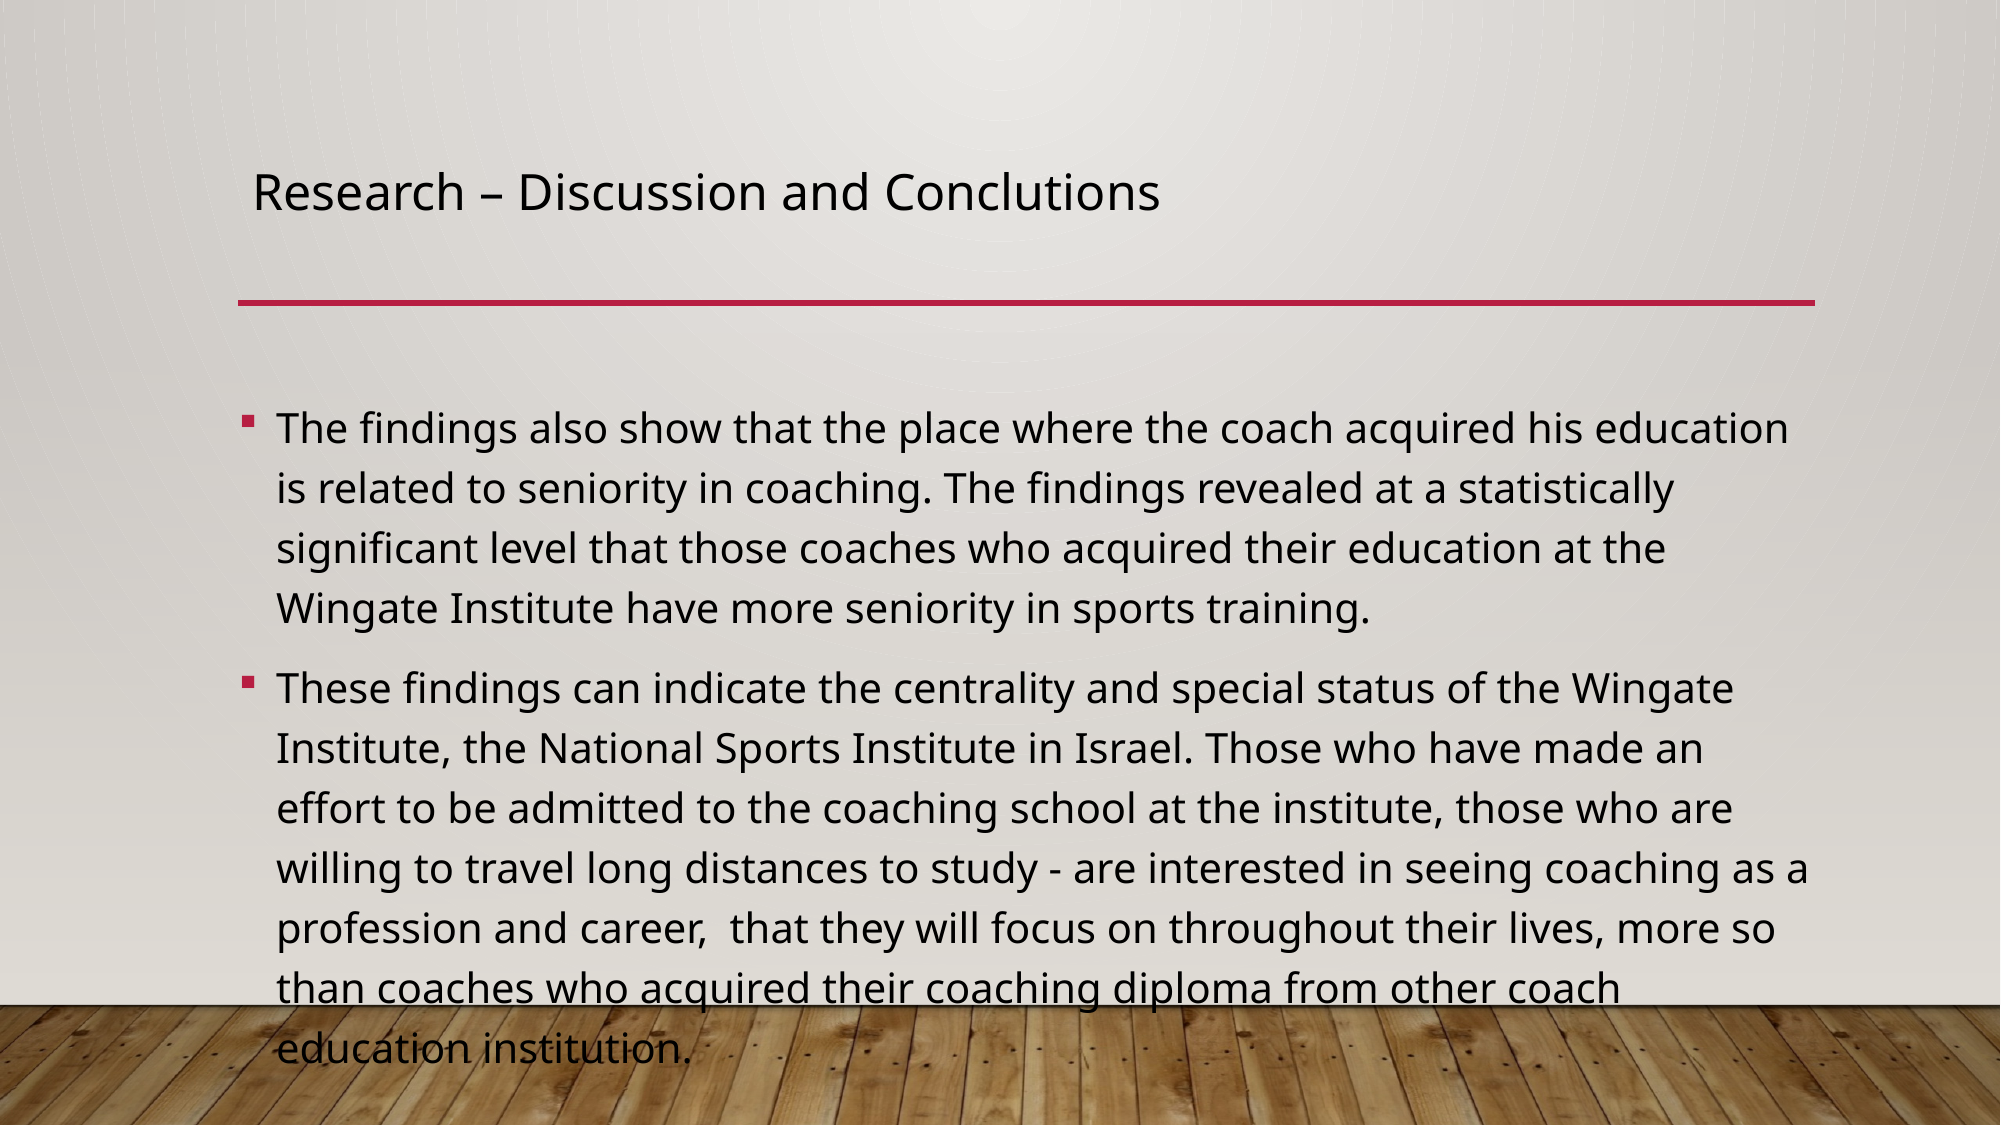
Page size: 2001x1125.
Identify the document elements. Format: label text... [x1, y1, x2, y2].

picture [0, 1005, 2000, 1125]
list The findings also show that the place where the coach acquired his education is related to seniority in coaching. The findings revealed at a statistically significant level that those coaches who acquired their education at the Wingate Institute have more seniority in sports training. These findings can indicate the centrality and special status of the Wingate Institute, the National Sports Institute in Israel. Those who have made an effort to be admitted to the coaching school at the institute, those who are willing to travel long distances to study - are interested in seeing coaching as a profession and career, that they will focus on throughout their lives, more so than coaches who acquired their coaching diploma from other coach education institution. [223, 383, 1831, 997]
text_box Research – Discussion and Conclutions [237, 153, 1240, 228]
